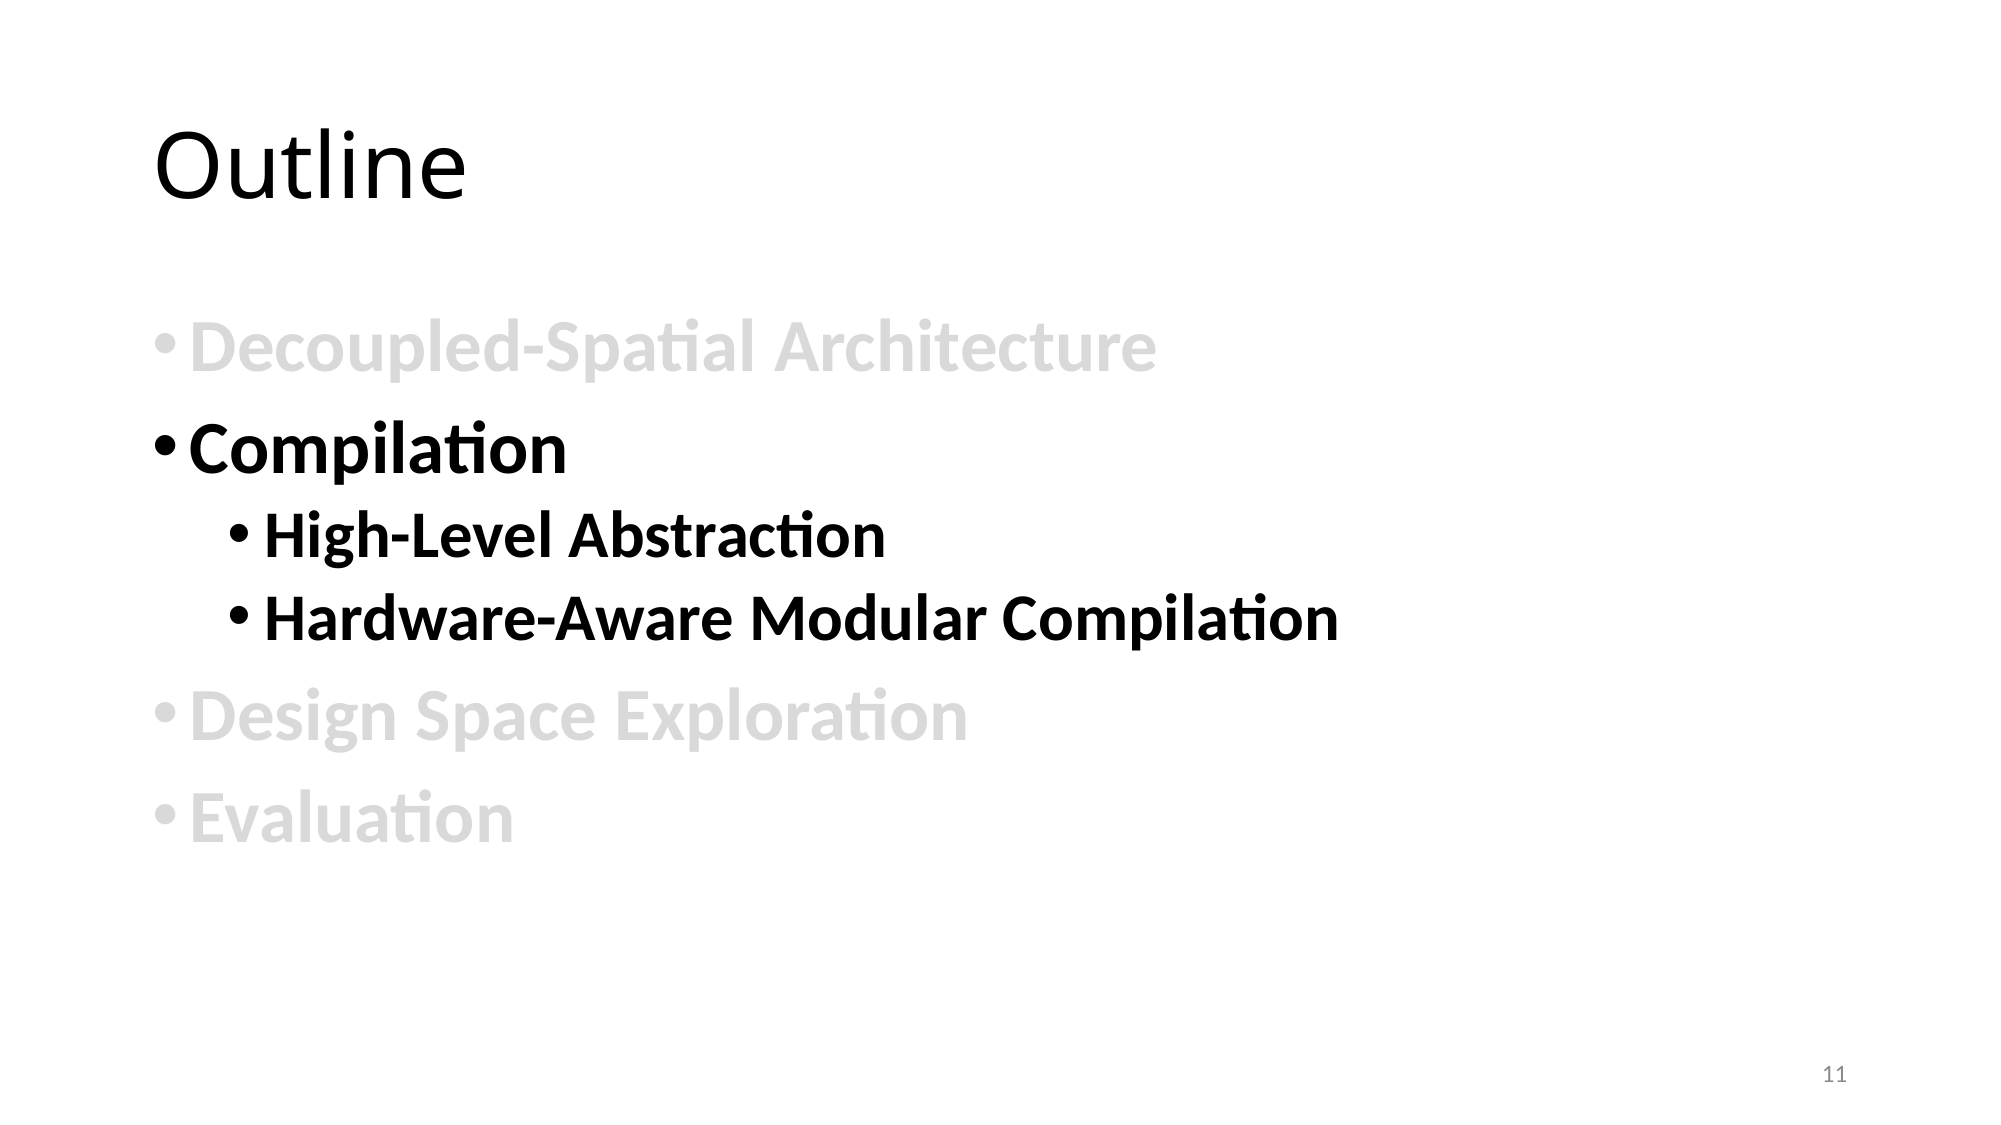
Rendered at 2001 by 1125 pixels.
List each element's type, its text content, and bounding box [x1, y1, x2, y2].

slide_number 11 [1412, 1042, 1863, 1103]
title Outline [137, 59, 1863, 278]
list Decoupled-Spatial Architecture Compilation High-Level Abstraction Hardware-Aware Modular Compilation Design Space Exploration Evaluation [137, 299, 1863, 1014]
